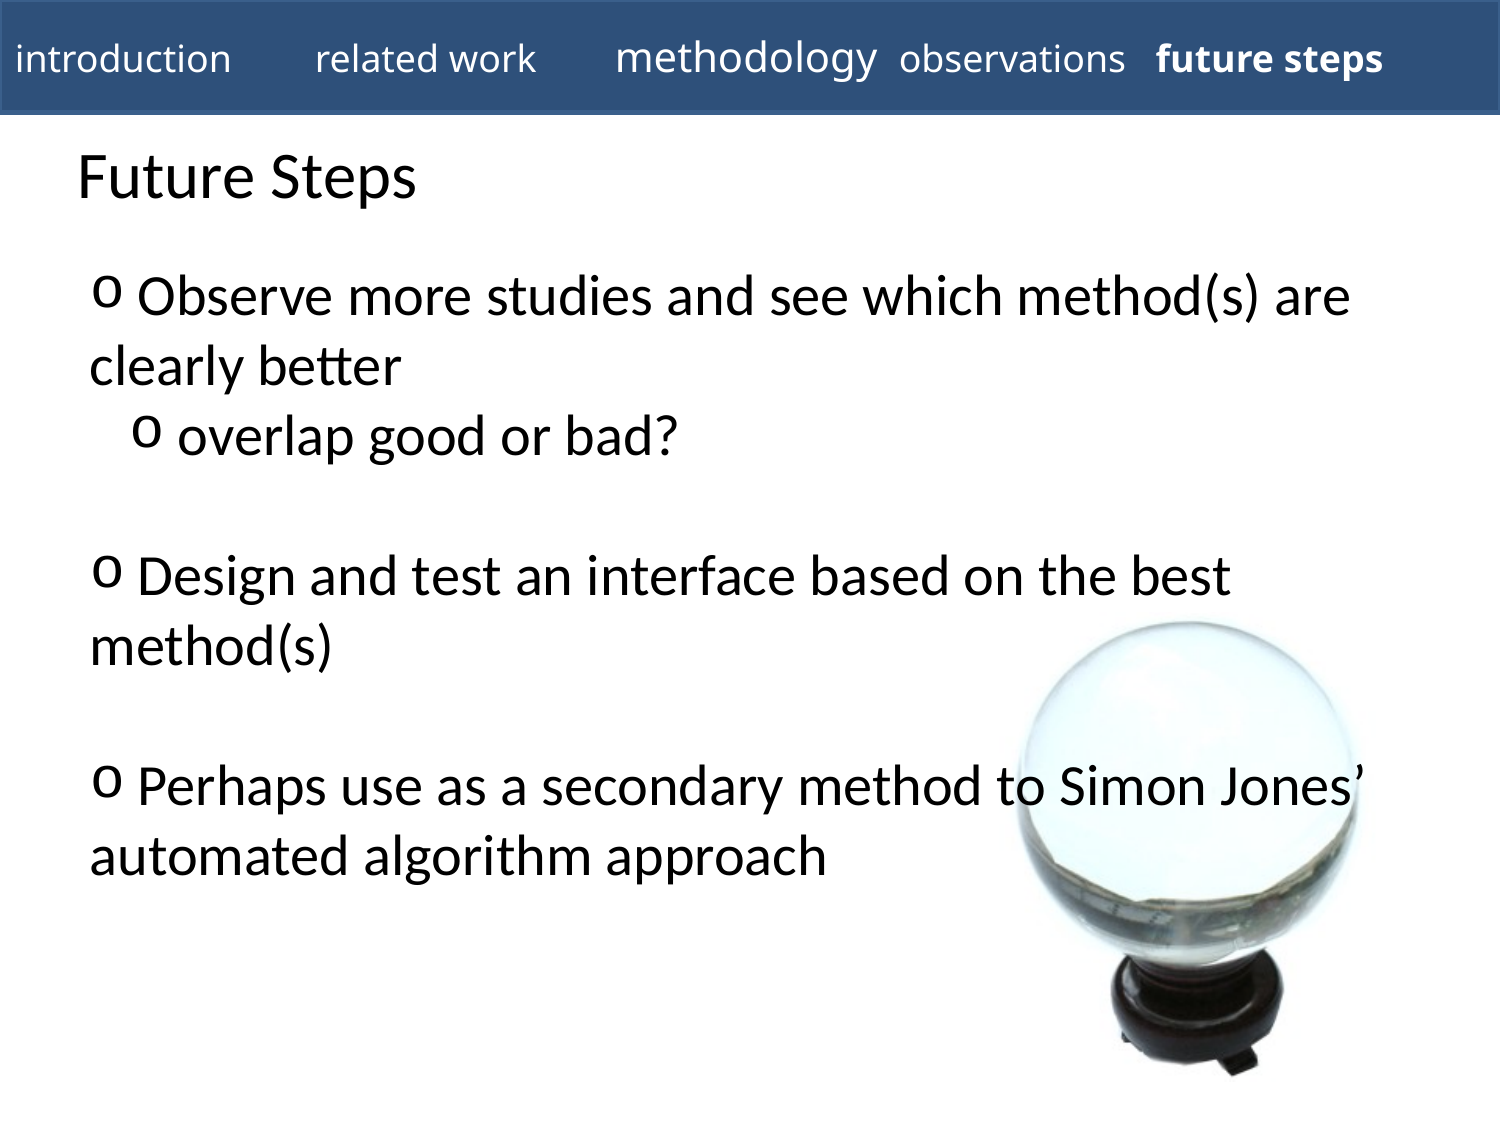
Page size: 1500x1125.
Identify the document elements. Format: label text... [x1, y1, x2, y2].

text_box Future Steps [62, 124, 1275, 220]
text_box Observe more studies and see which method(s) are clearly better overlap good or bad? Design and test an interface based on the best method(s) Perhaps use as a secondary method to Simon Jones’ automated algorithm approach [75, 249, 1450, 895]
picture [874, 612, 1500, 1082]
text_box introduction related work methodology observations future steps [0, 0, 1500, 115]
